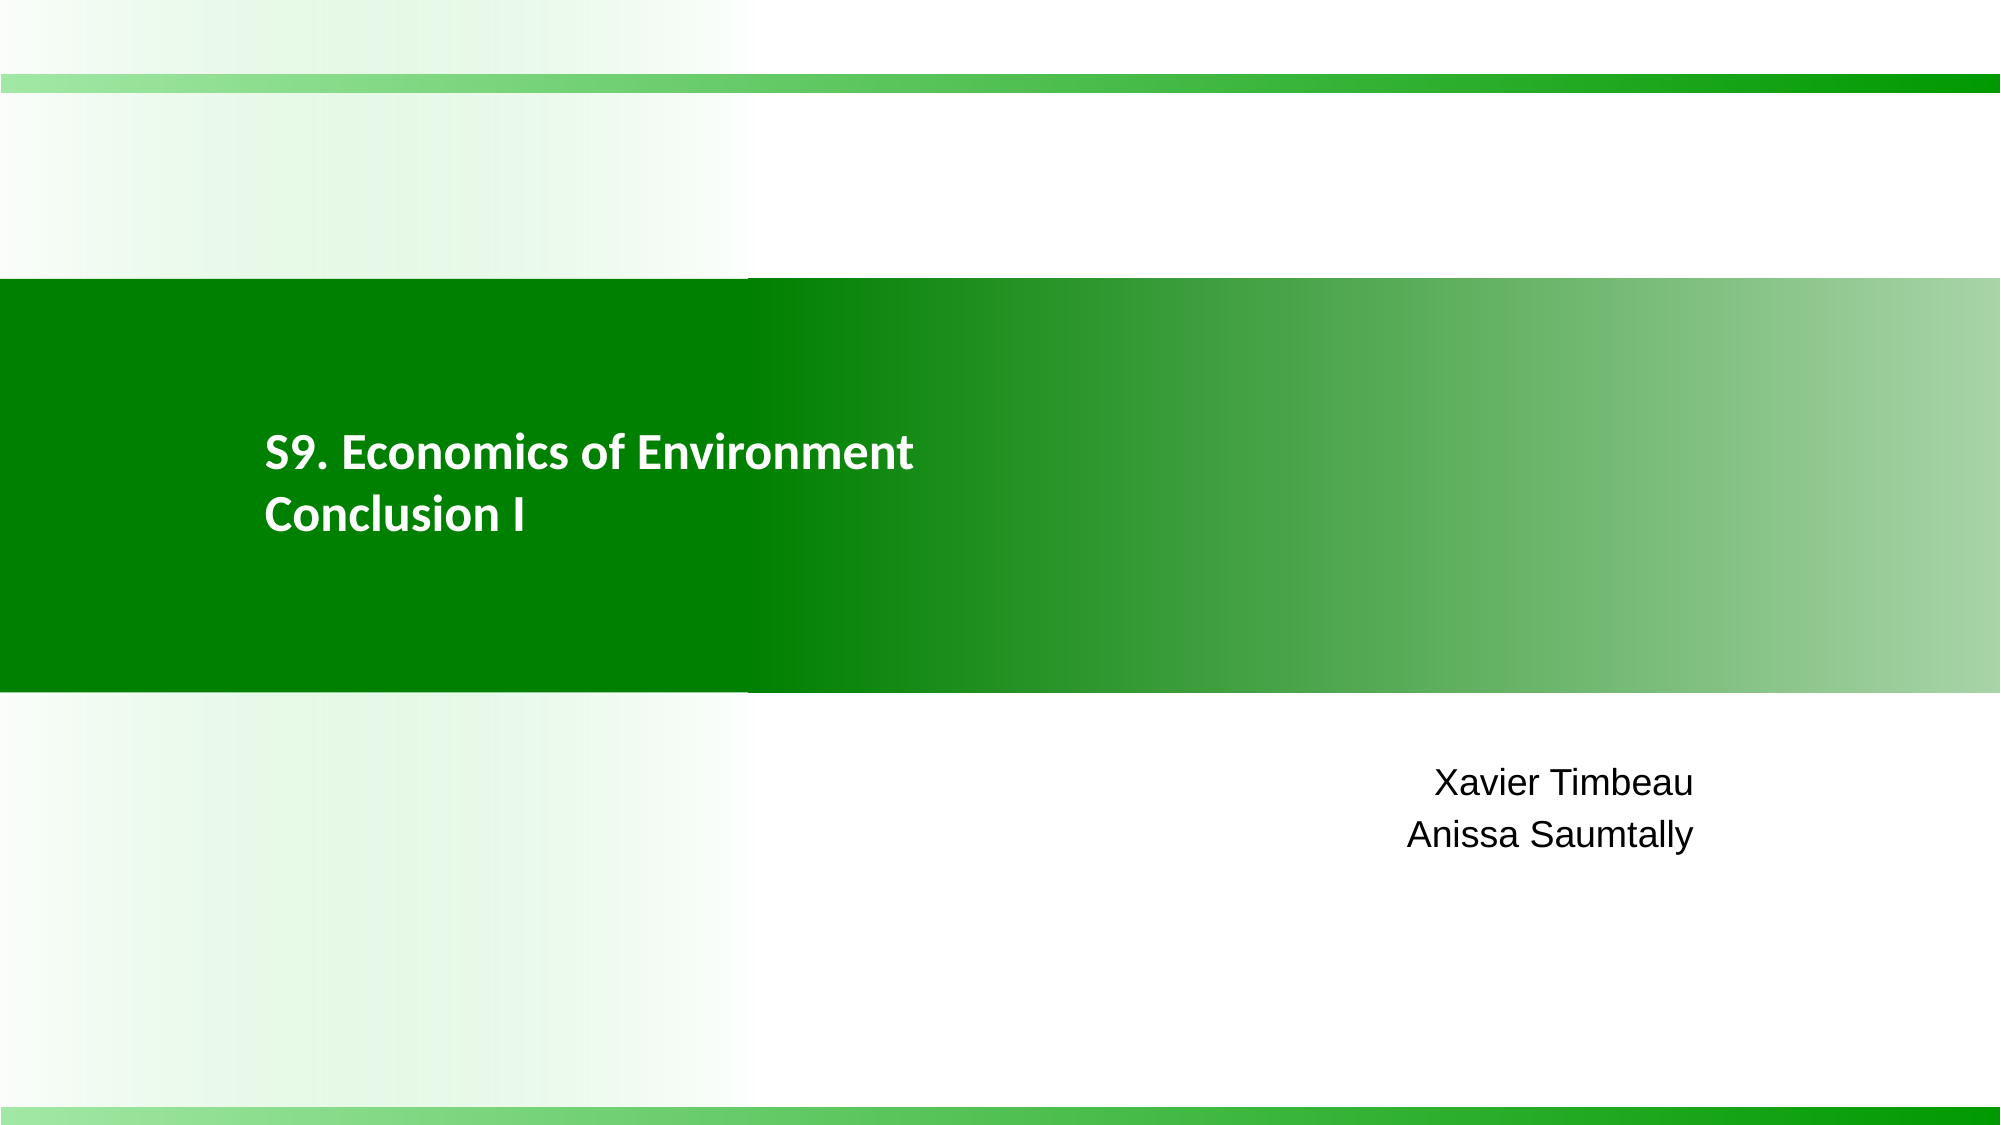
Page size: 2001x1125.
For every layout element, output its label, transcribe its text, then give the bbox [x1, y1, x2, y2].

subtitle Xavier Timbeau Anissa Saumtally [751, 692, 1709, 1094]
title S9. Economics of Environment Conclusion I [249, 290, 1573, 669]
